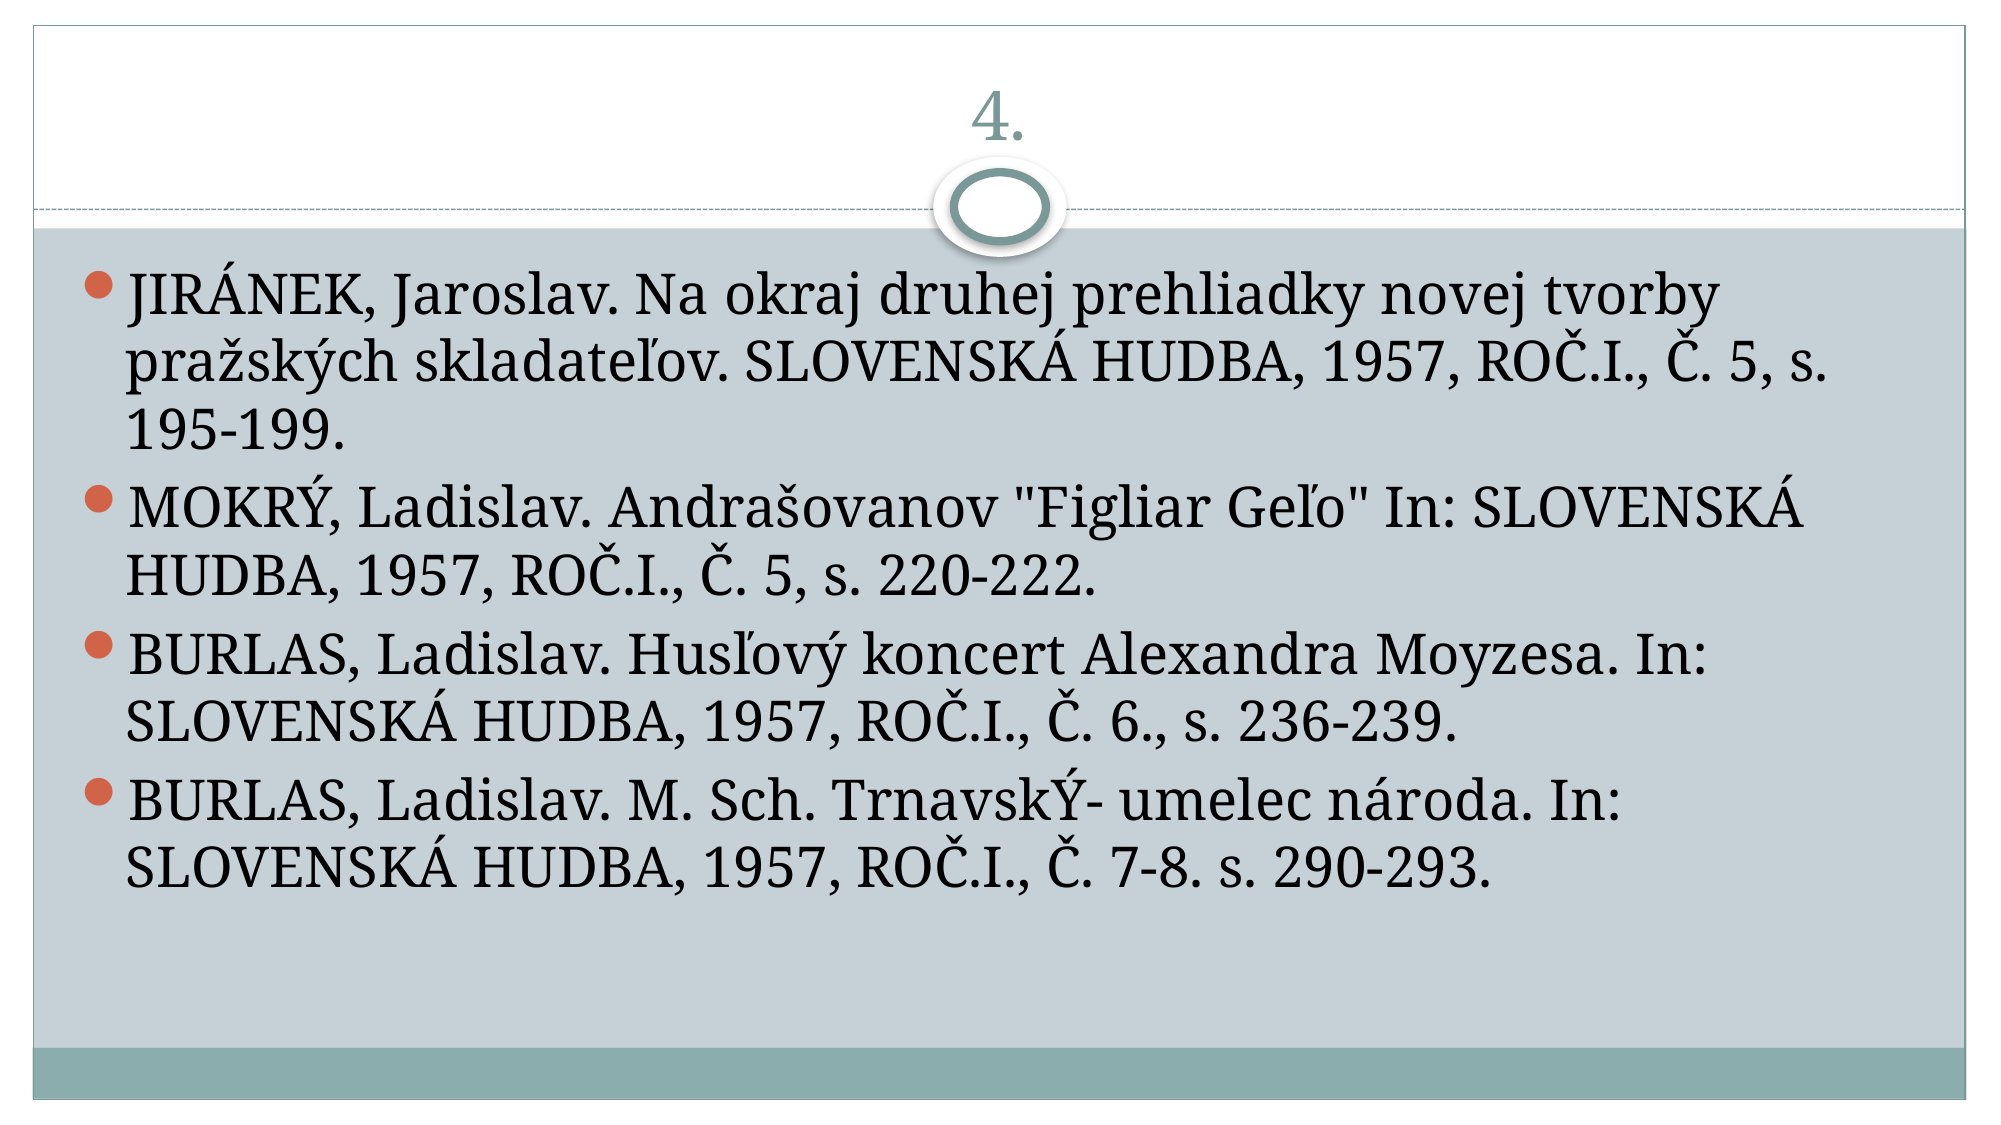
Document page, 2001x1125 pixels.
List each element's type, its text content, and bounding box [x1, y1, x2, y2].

list JIRÁNEK, Jaroslav. Na okraj druhej prehliadky novej tvorby pražských skladateľov. SLOVENSKÁ HUDBA, 1957, ROČ.I., Č. 5, s. 195-199. MOKRÝ, Ladislav. Andrašovanov "Figliar Geľo" In: SLOVENSKÁ HUDBA, 1957, ROČ.I., Č. 5, s. 220-222. BURLAS, Ladislav. Husľový koncert Alexandra Moyzesa. In: SLOVENSKÁ HUDBA, 1957, ROČ.I., Č. 6., s. 236-239. BURLAS, Ladislav. M. Sch. TrnavskÝ- umelec národa. In: SLOVENSKÁ HUDBA, 1957, ROČ.I., Č. 7-8. s. 290-293. [66, 250, 1926, 1001]
title 4. [66, 37, 1933, 162]
